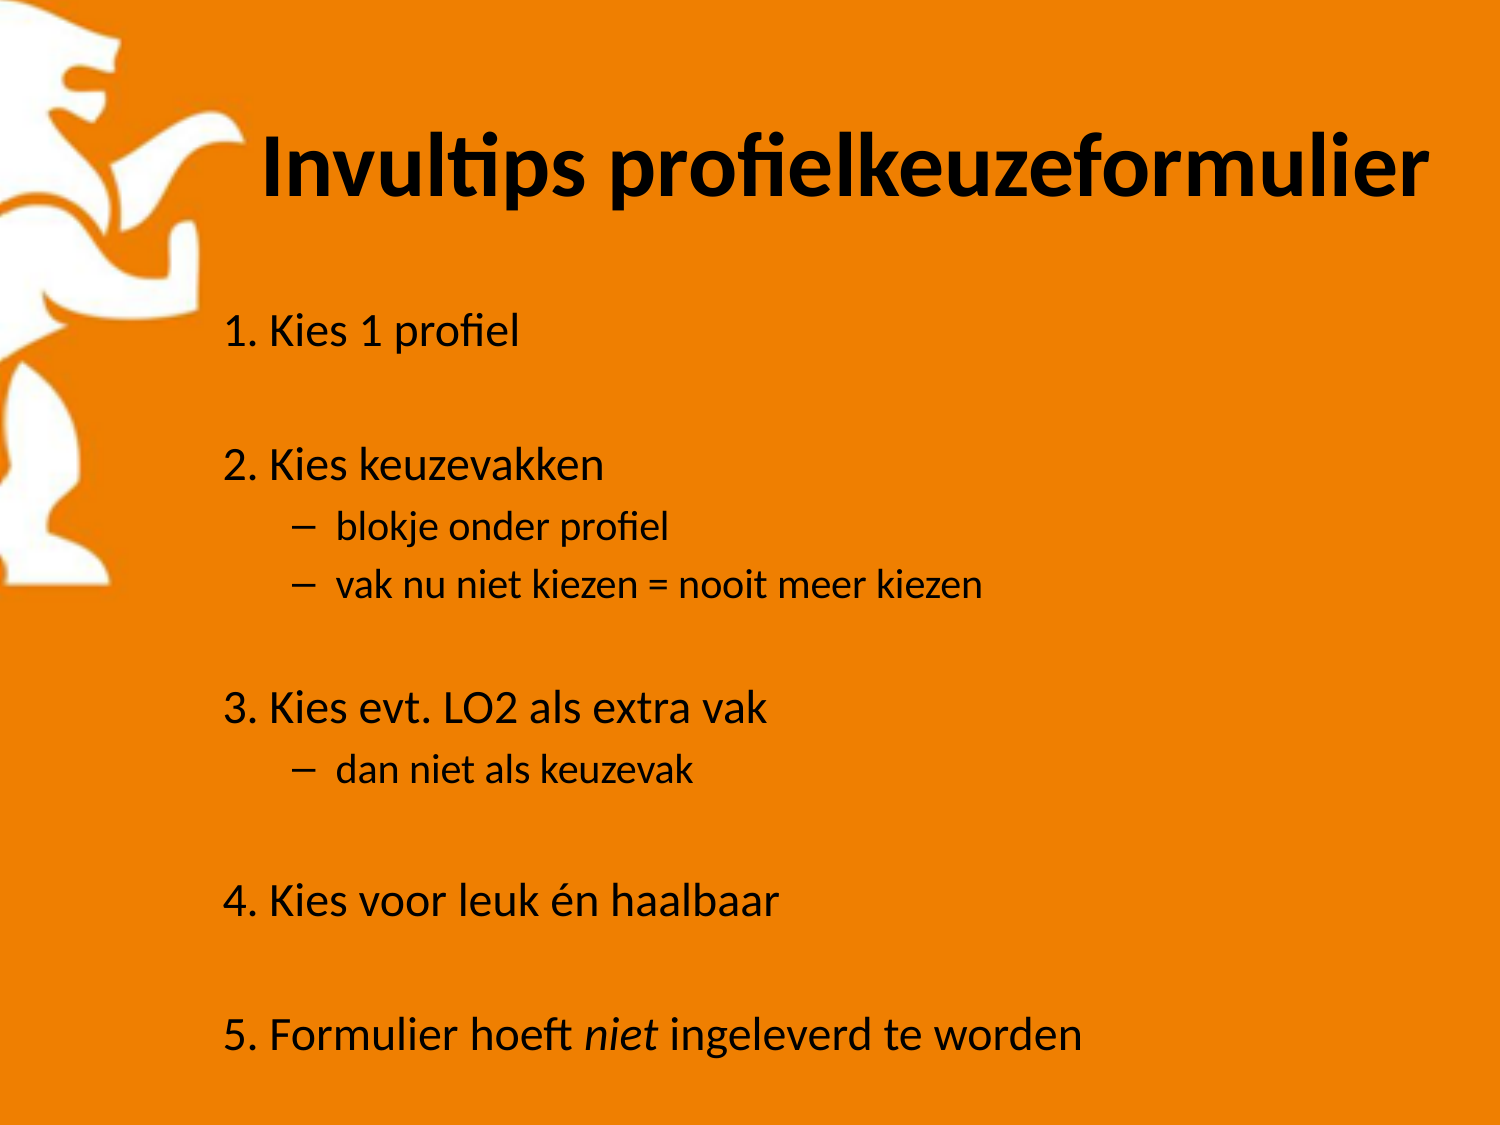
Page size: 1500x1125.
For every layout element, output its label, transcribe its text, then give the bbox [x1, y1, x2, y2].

title Invultips profielkeuzeformulier [171, 66, 1500, 254]
picture [0, 0, 1500, 1125]
list 1. Kies 1 profiel 2. Kies keuzevakken blokje onder profiel vak nu niet kiezen = nooit meer kiezen 3. Kies evt. LO2 als extra vak dan niet als keuzevak 4. Kies voor leuk én haalbaar 5. Formulier hoeft niet ingeleverd te worden [207, 290, 1485, 1071]
